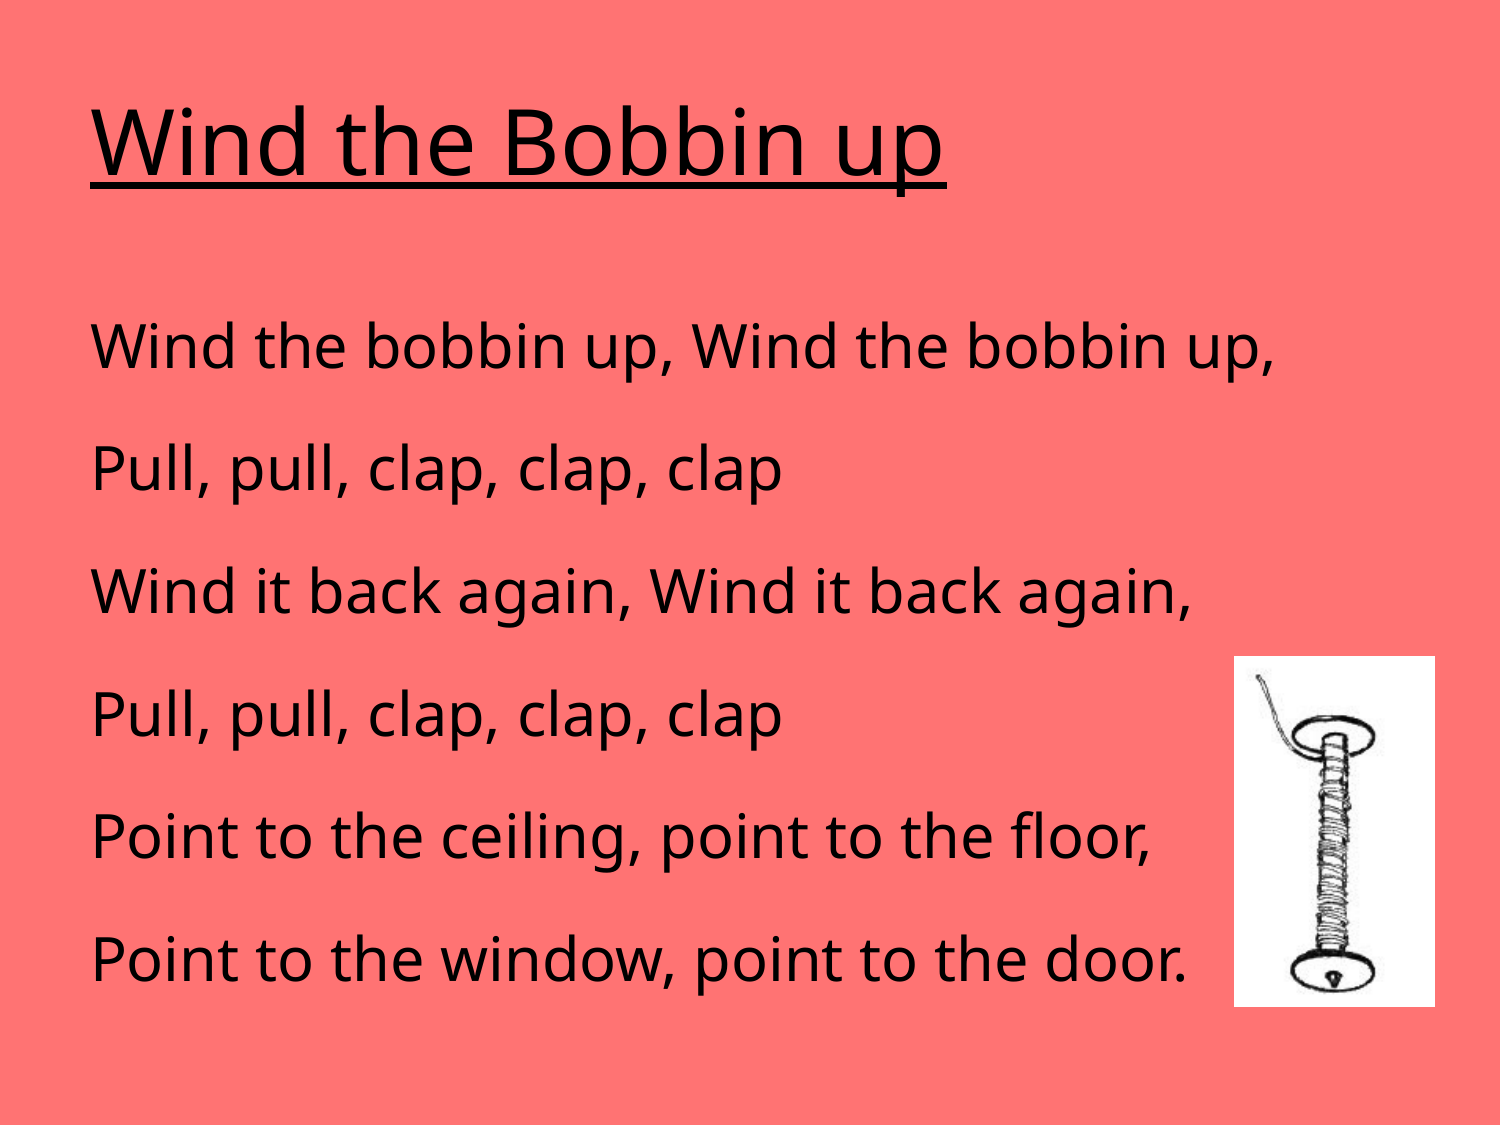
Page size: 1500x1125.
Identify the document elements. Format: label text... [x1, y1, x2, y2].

title Wind the Bobbin up [75, 45, 1425, 233]
list Wind the bobbin up, Wind the bobbin up, Pull, pull, clap, clap, clap Wind it back again, Wind it back again, Pull, pull, clap, clap, clap Point to the ceiling, point to the floor, Point to the window, point to the door. [75, 262, 1425, 1005]
picture [1234, 656, 1435, 1008]
